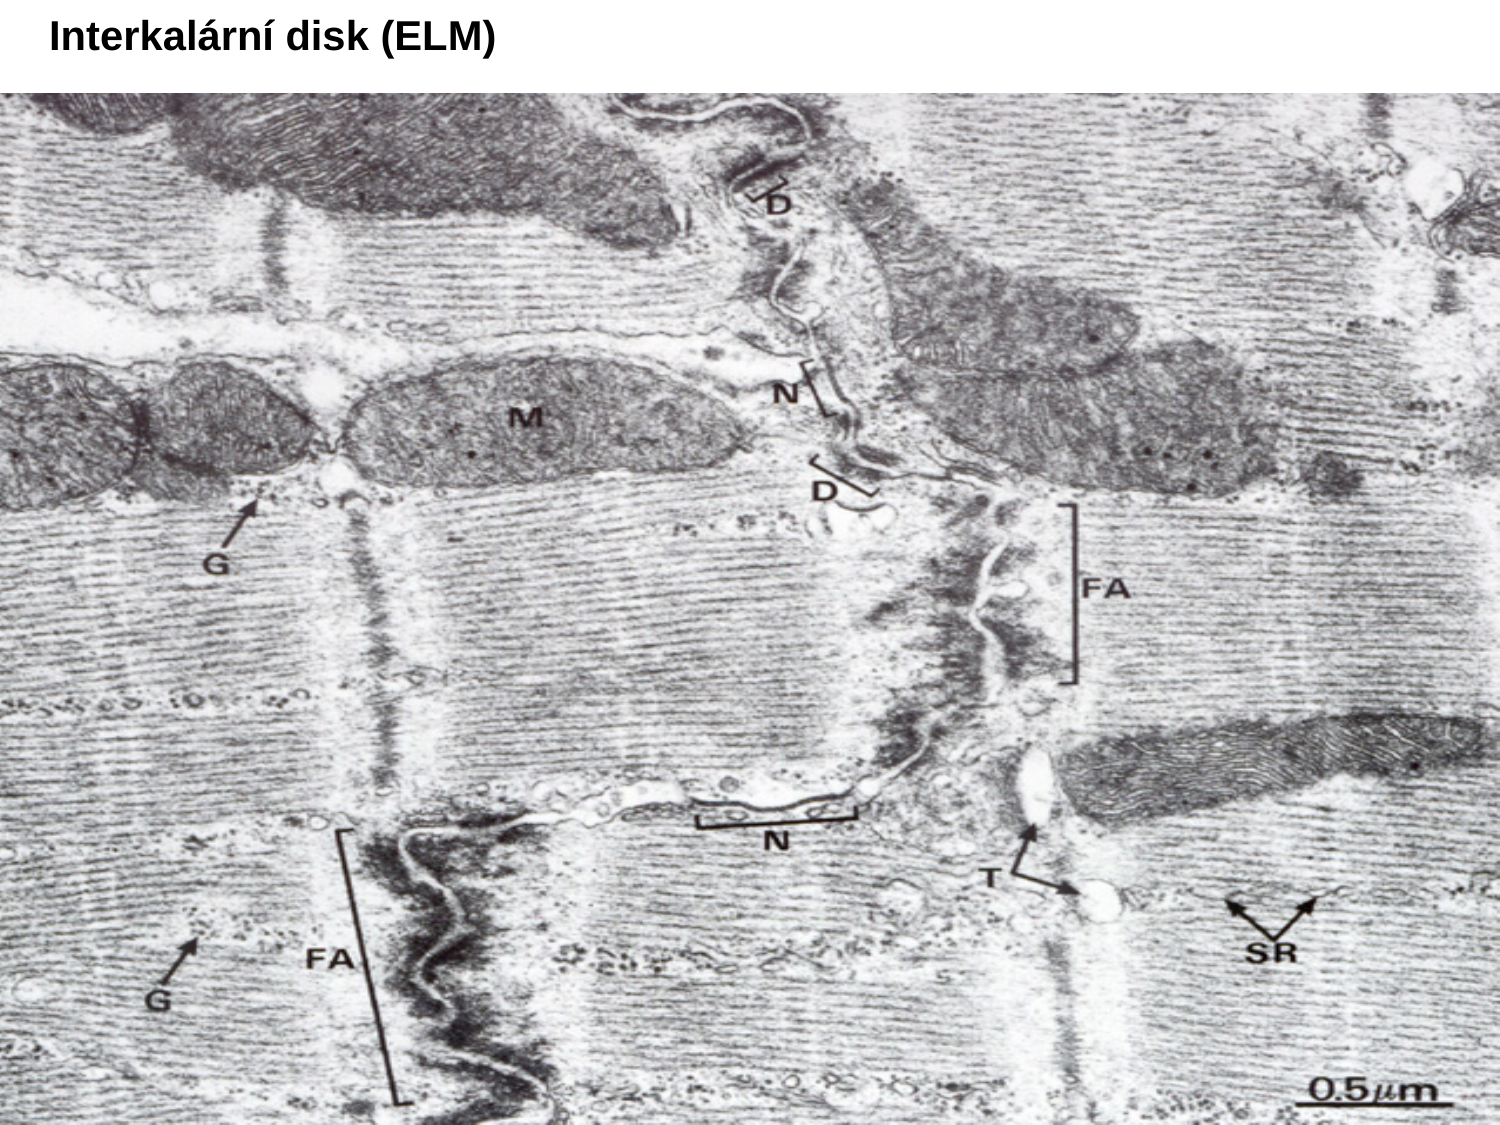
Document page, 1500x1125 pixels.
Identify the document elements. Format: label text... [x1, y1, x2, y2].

picture [0, 93, 1500, 1125]
text_box Interkalární disk (ELM) [34, 1, 512, 67]
